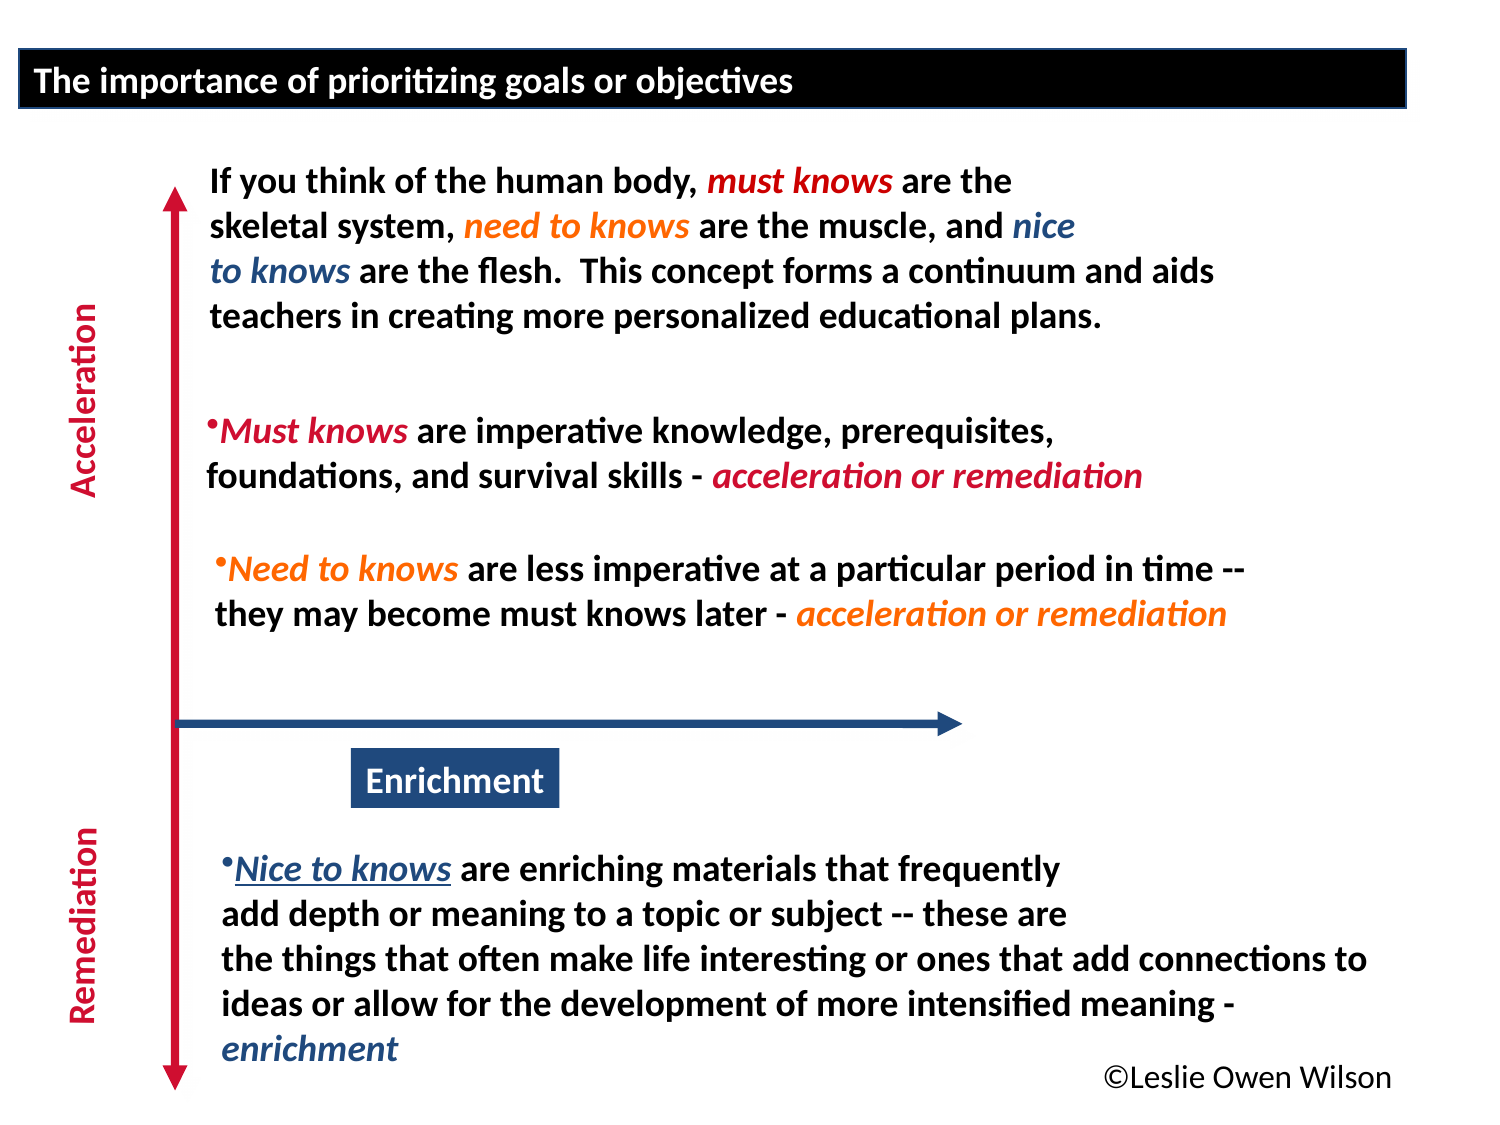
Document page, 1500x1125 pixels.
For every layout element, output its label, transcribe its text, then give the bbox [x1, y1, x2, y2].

text_box [174, 717, 963, 731]
text_box ©Leslie Owen Wilson [1087, 1048, 1425, 1103]
text_box If you think of the human body, must knows are the skeletal system, need to knows are the muscle, and nice to knows are the flesh. This concept forms a continuum and aids teachers in creating more personalized educational plans. [194, 148, 1240, 344]
text_box Remediation [49, 811, 112, 1041]
text_box Must knows are imperative knowledge, prerequisites, foundations, and survival skills - acceleration or remediation [191, 398, 1159, 504]
text_box [168, 186, 182, 723]
text_box Nice to knows are enriching materials that frequently add depth or meaning to a topic or subject -- these are the things that often make life interesting or ones that add connections to ideas or allow for the development of more intensified meaning - enrichment [206, 836, 1388, 1076]
text_box [168, 724, 182, 1091]
text_box Enrichment [350, 748, 560, 808]
text_box The importance of prioritizing goals or objectives [18, 48, 1407, 109]
text_box Acceleration [50, 210, 110, 514]
text_box Need to knows are less imperative at a particular period in time -- they may become must knows later - acceleration or remediation [200, 536, 1327, 641]
